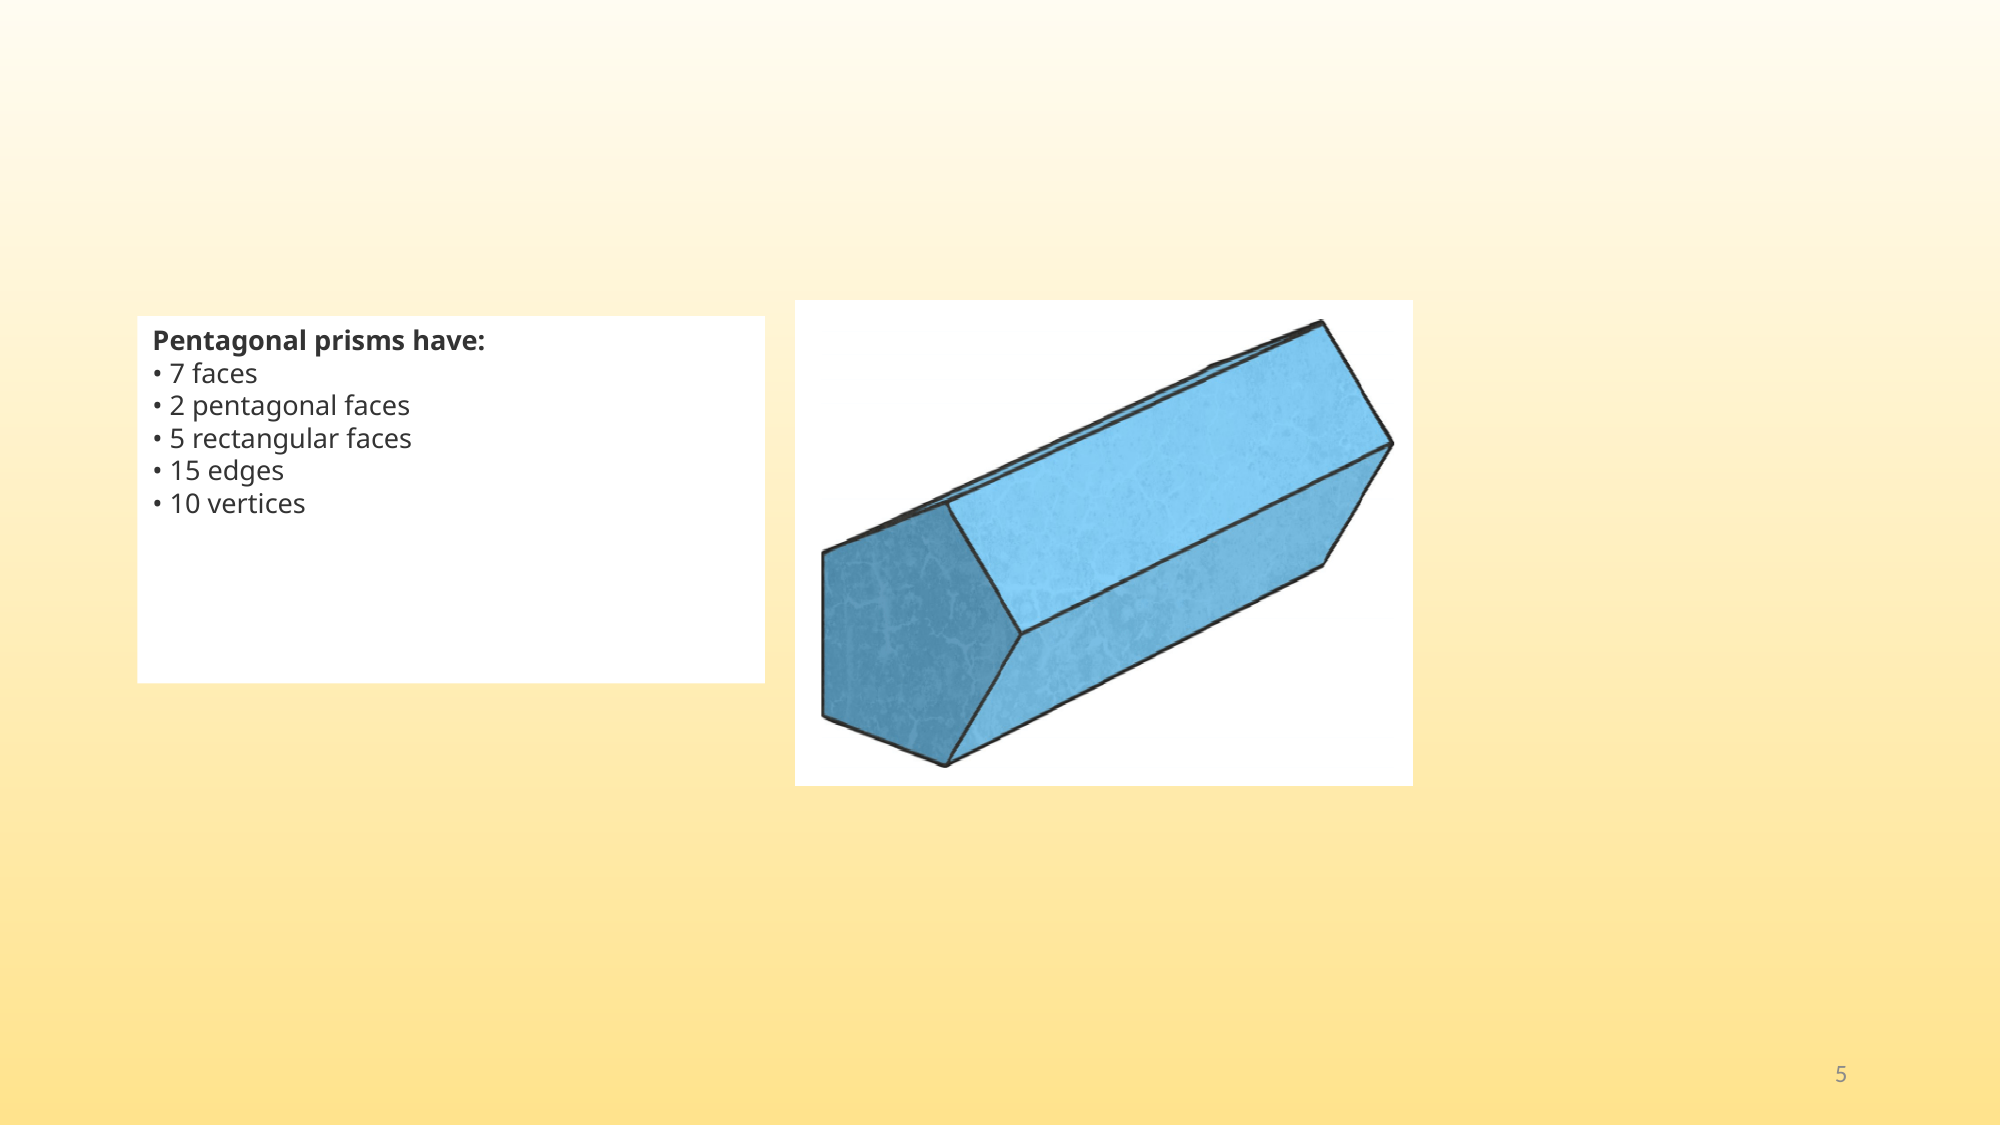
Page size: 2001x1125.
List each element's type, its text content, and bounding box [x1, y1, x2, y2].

picture [795, 300, 1413, 786]
slide_number 5 [1412, 1042, 1863, 1103]
text_box Pentagonal prisms have: • 7 faces • 2 pentagonal faces • 5 rectangular faces • 15 edges • 10 vertices [137, 316, 765, 684]
